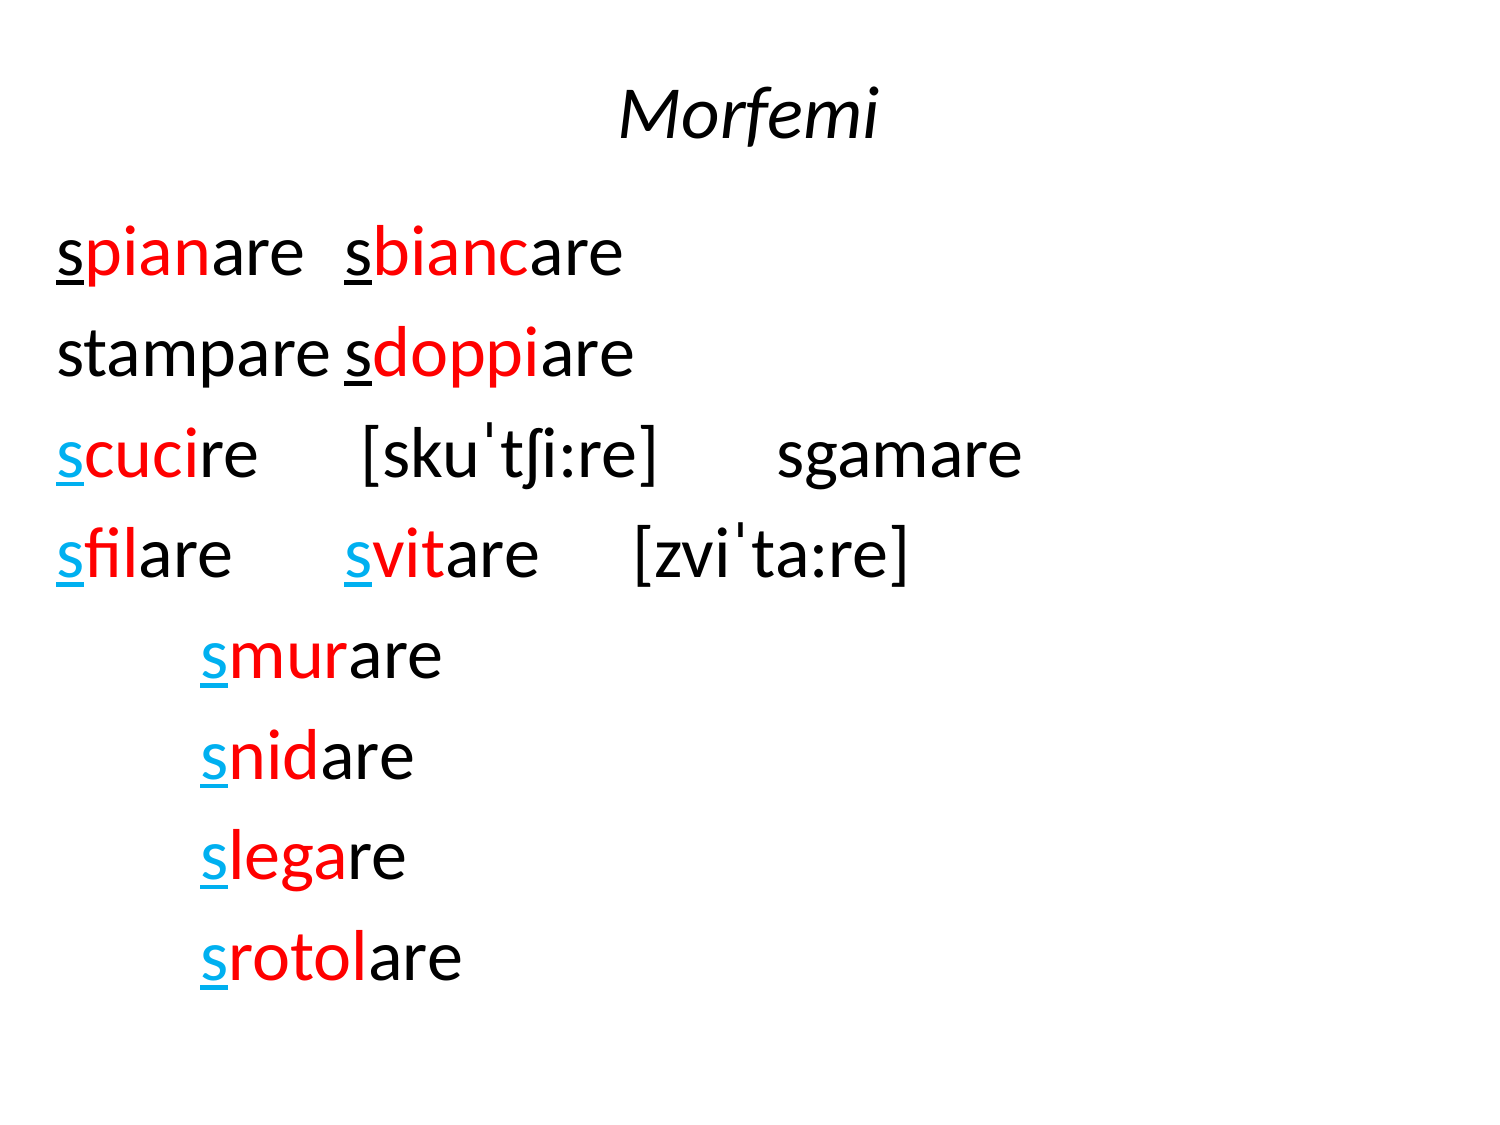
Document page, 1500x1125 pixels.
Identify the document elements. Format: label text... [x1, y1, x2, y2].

list spianare sbiancare stampare sdoppiare scucire [skuˈtʃi:re] sgamare sfilare svitare [zviˈta:re] smurare snidare slegare srotolare [41, 196, 1412, 1071]
title Morfemi [75, 45, 1424, 173]
